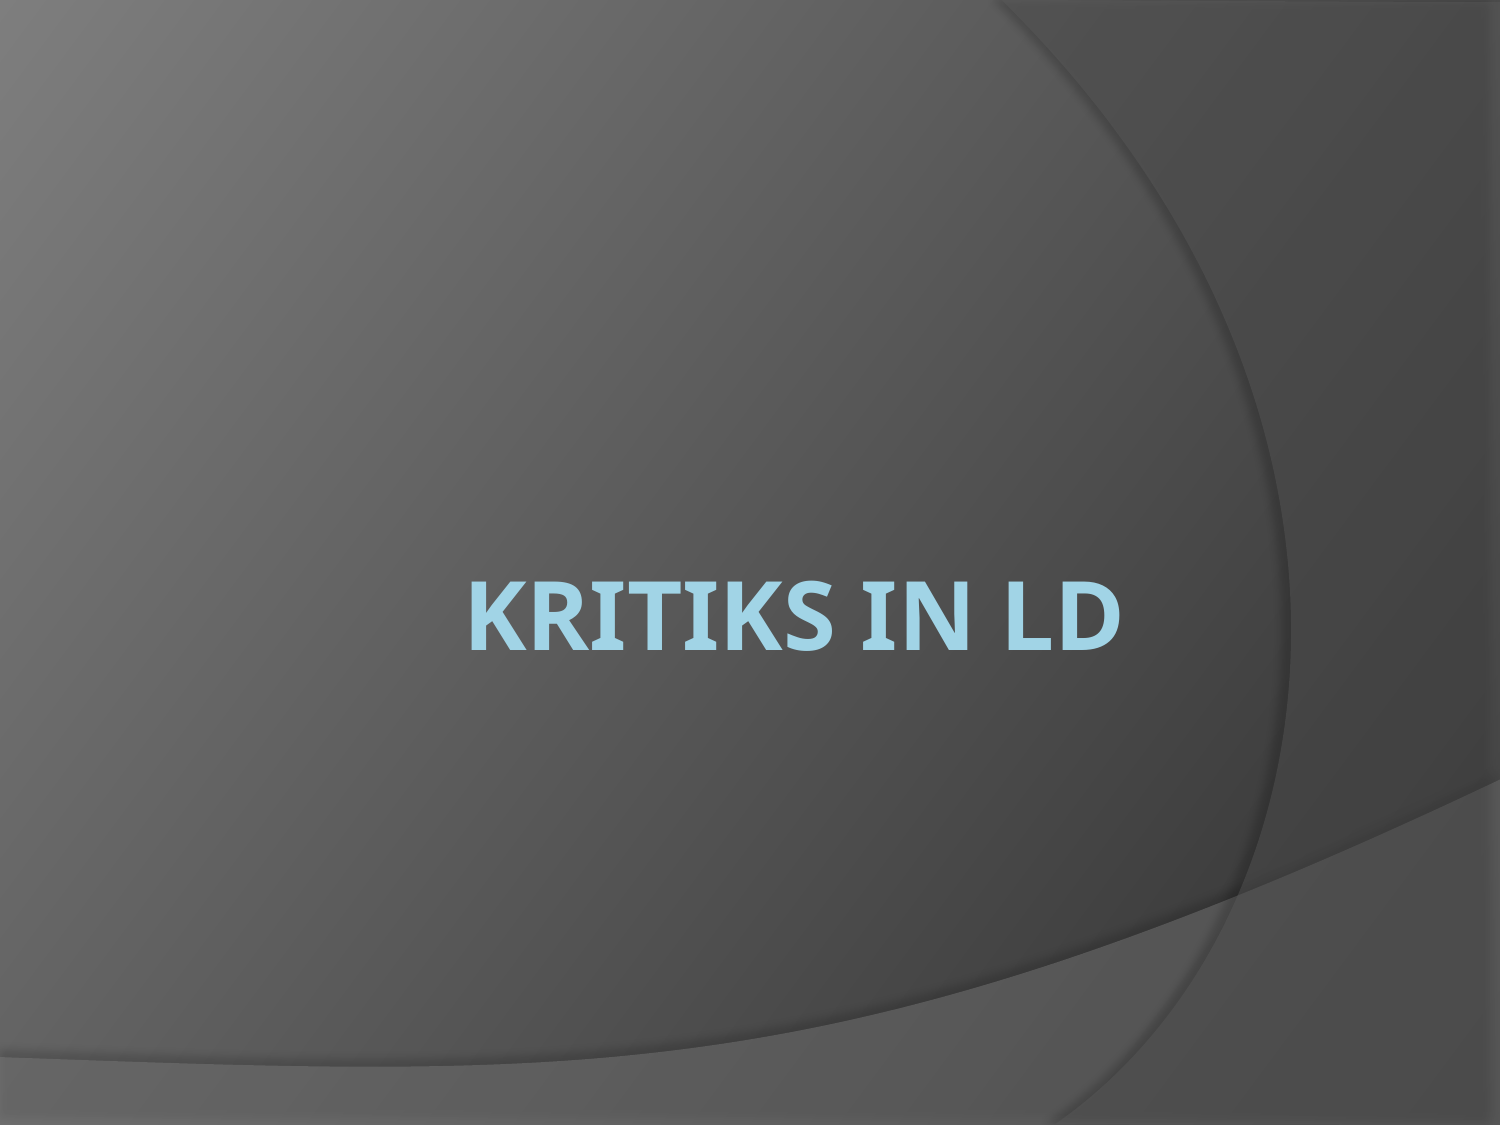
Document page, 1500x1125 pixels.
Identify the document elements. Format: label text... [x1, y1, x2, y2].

title Kritiks in LD [70, 547, 1134, 925]
